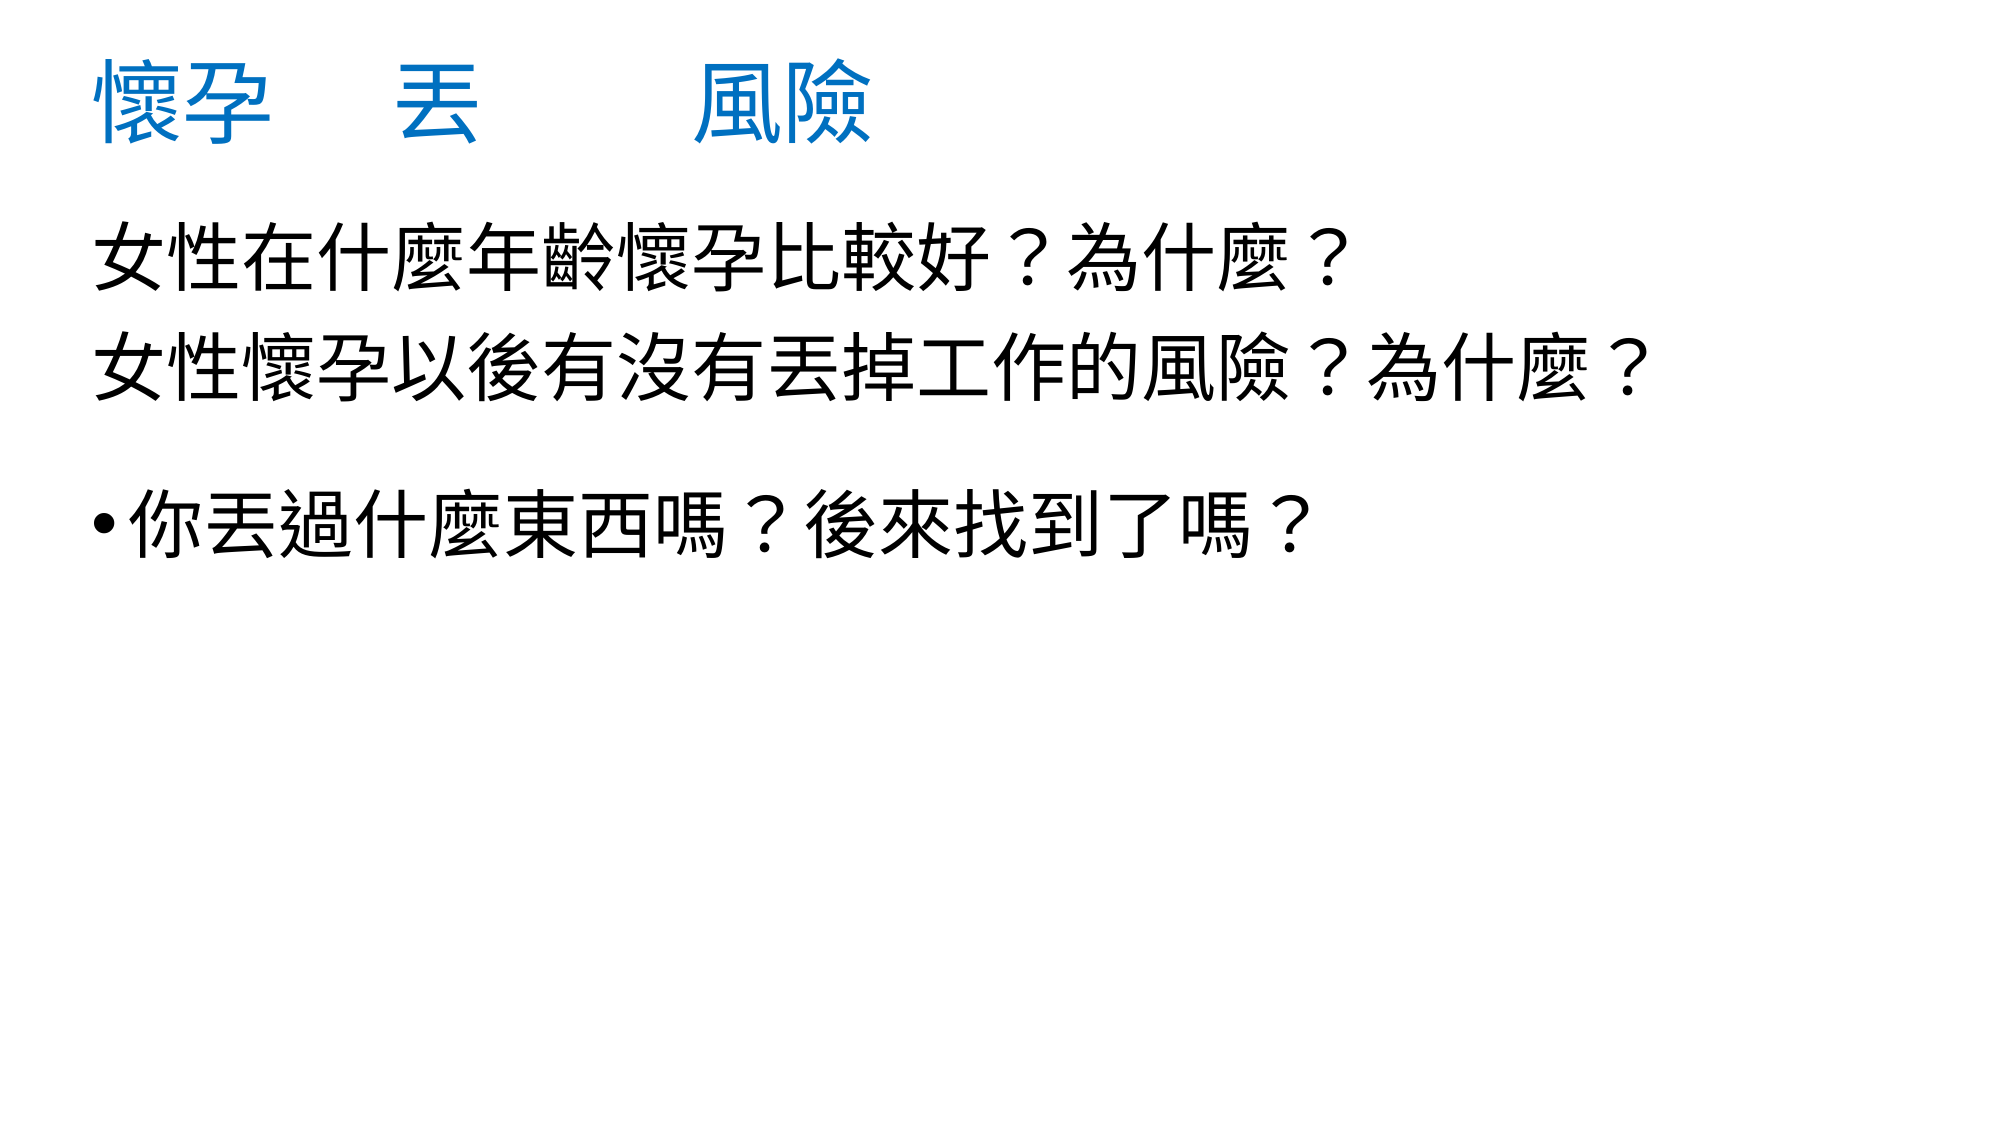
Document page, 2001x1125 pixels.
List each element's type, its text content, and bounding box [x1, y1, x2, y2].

list 女性在什麼年齡懷孕比較好？為什麼？ 女性懷孕以後有沒有丟掉工作的風險？為什麼？ 你丟過什麼東西嗎？後來找到了嗎？ [76, 212, 1801, 1091]
title 懷孕 丟 風險 [76, 34, 1801, 180]
